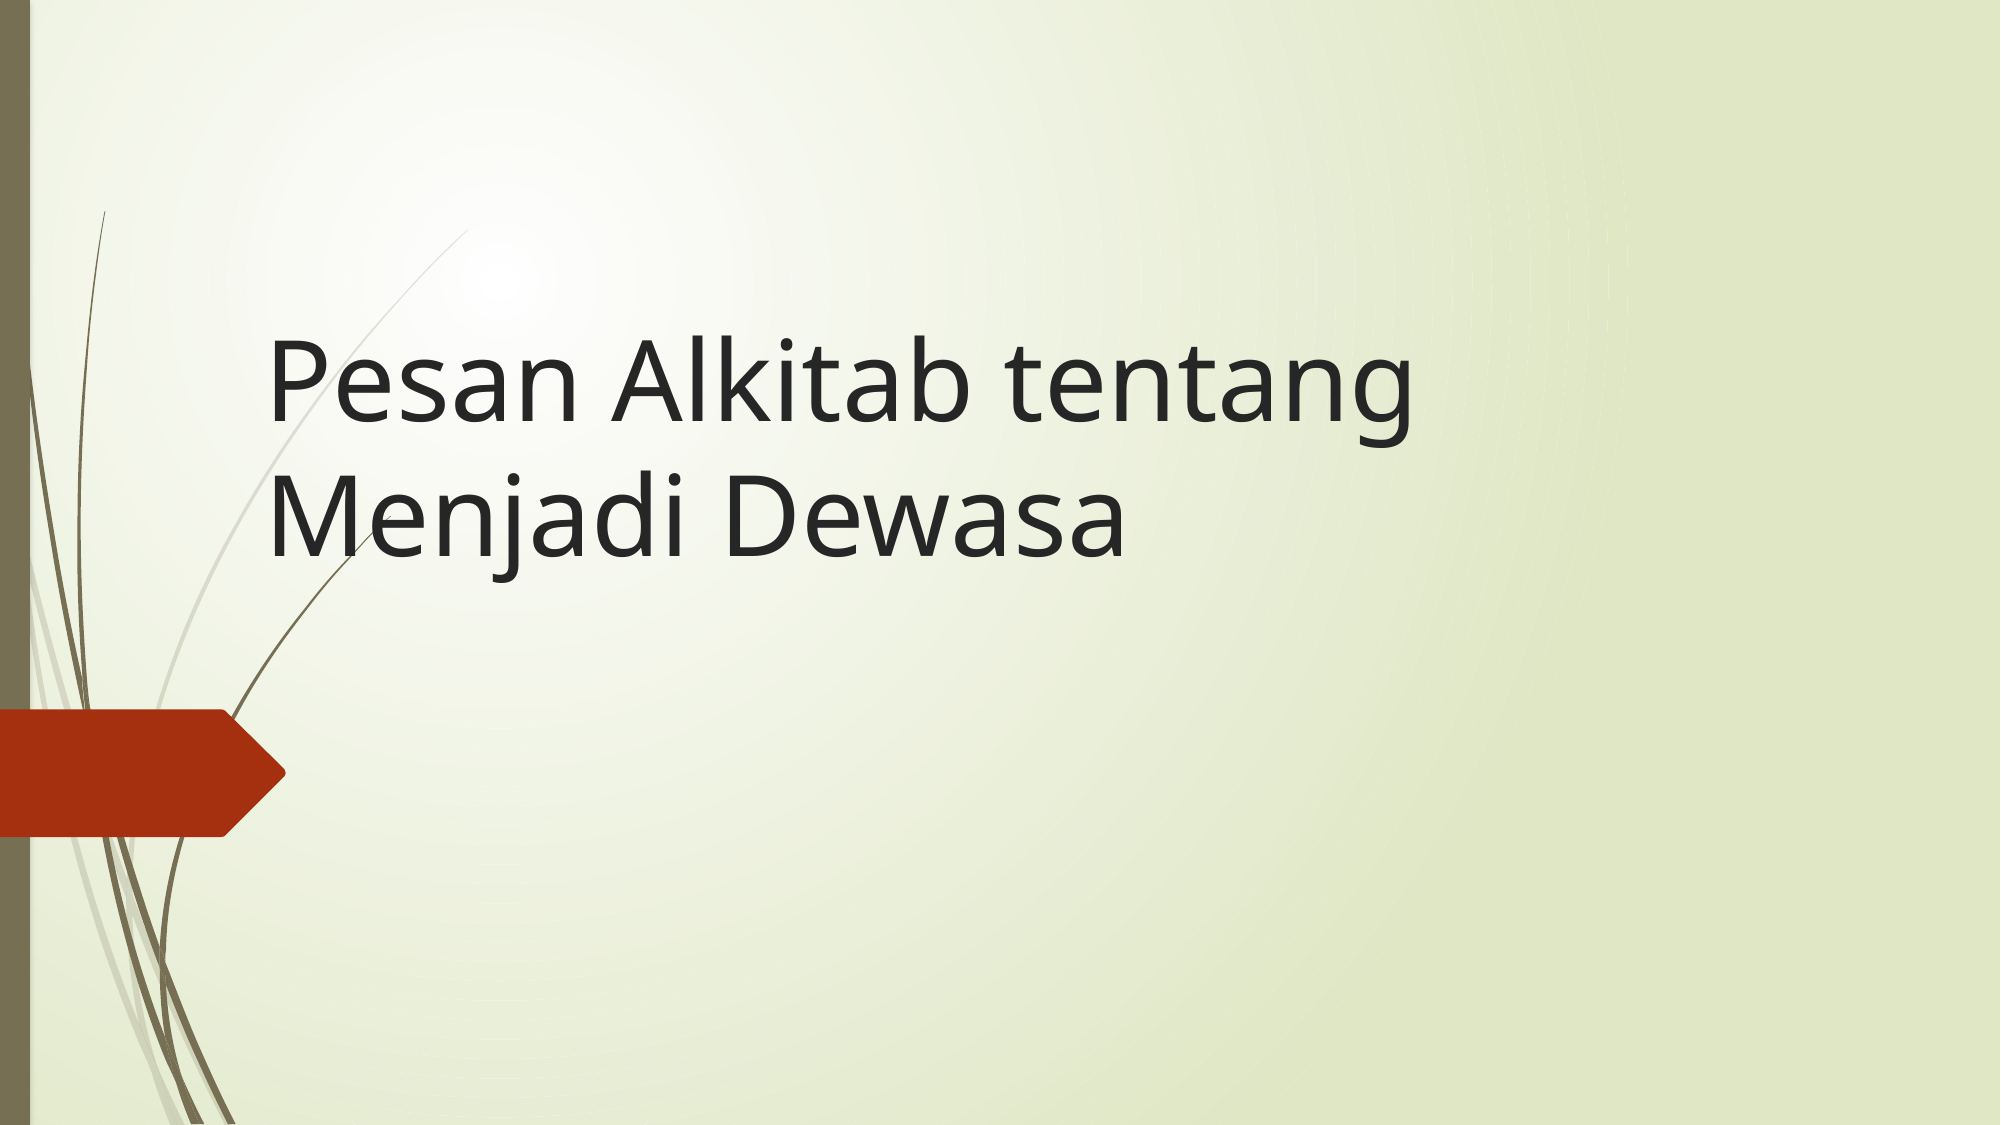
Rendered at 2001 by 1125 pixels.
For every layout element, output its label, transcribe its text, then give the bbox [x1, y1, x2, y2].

title Pesan Alkitab tentang Menjadi Dewasa [249, 184, 1750, 587]
